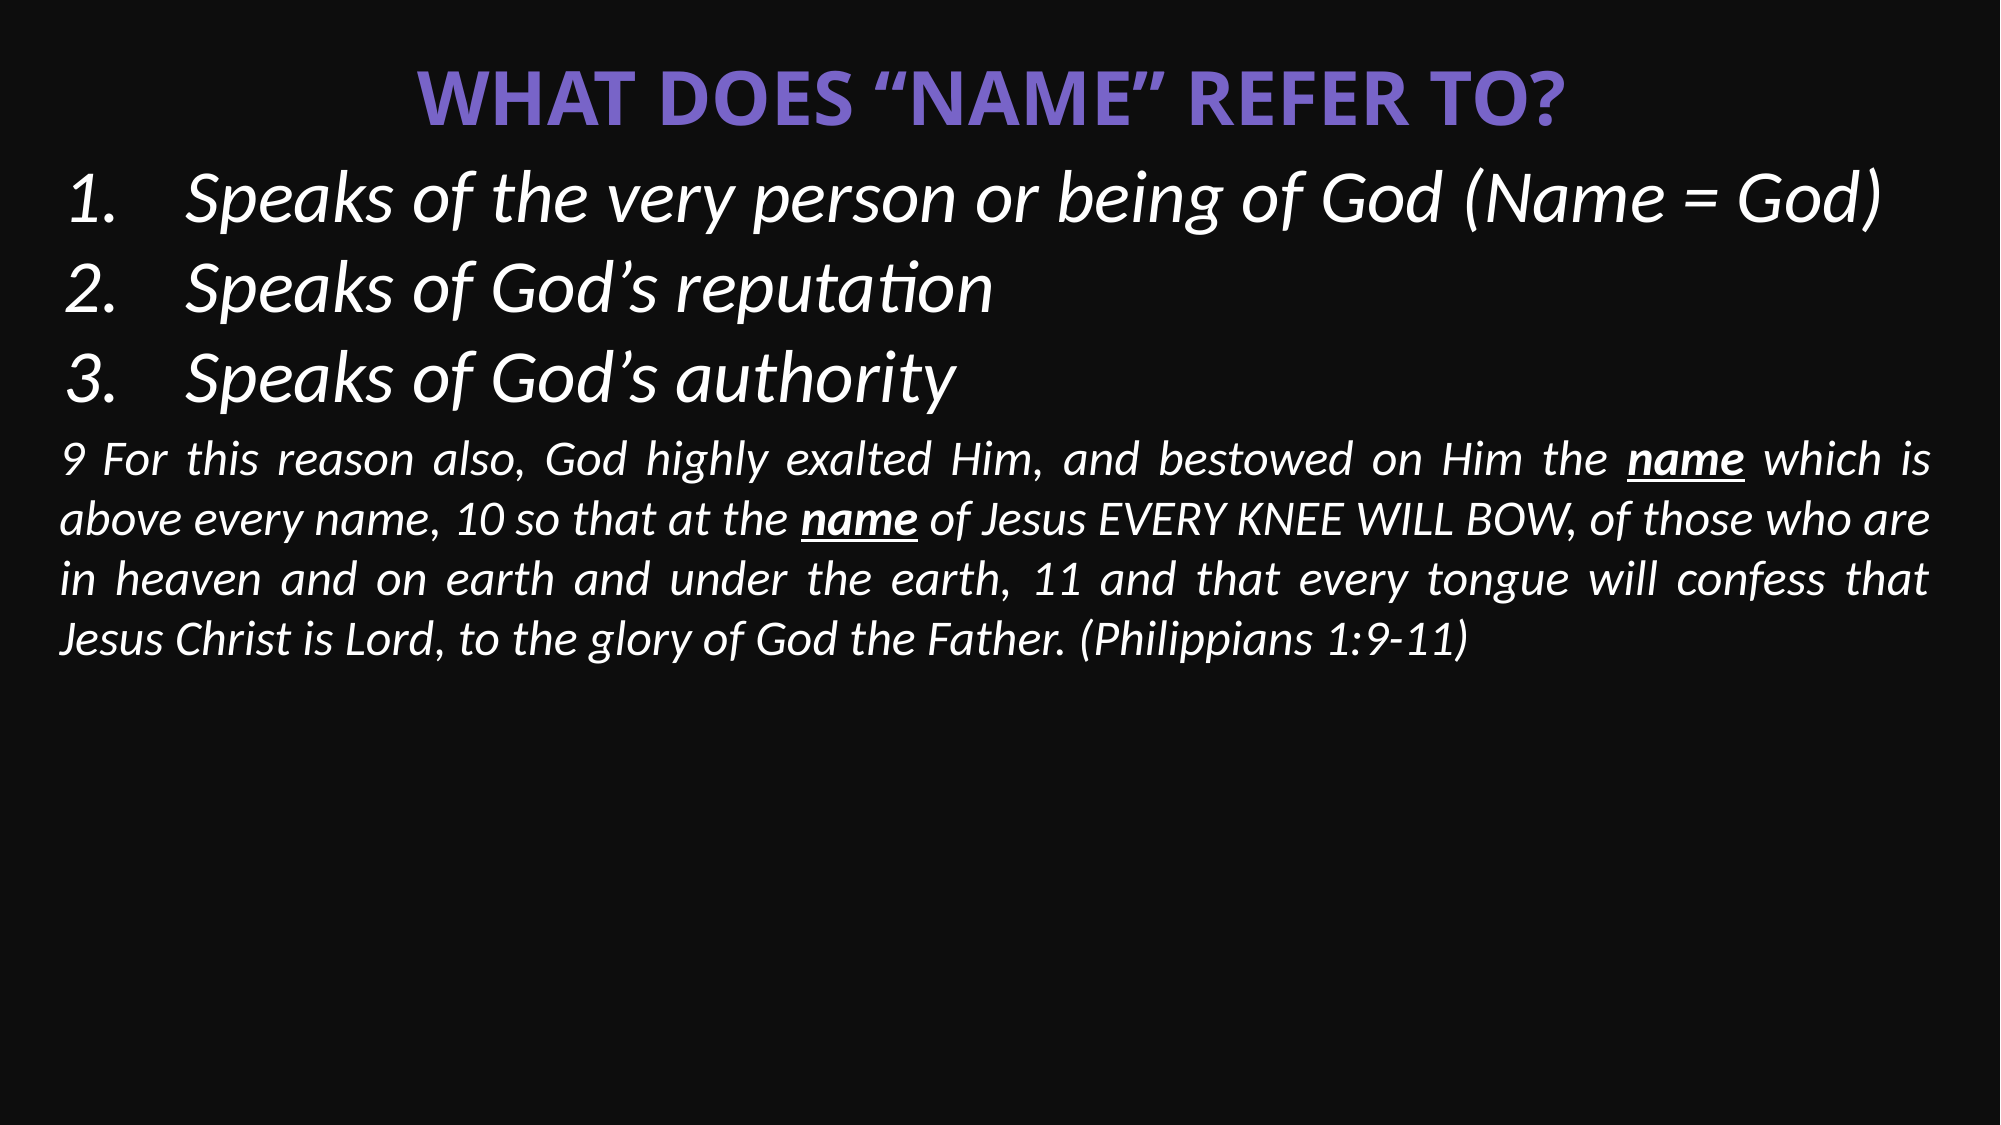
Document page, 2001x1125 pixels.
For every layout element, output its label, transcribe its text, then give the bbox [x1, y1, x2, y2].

text_box 9 For this reason also, God highly exalted Him, and bestowed on Him the name which is above every name, 10 so that at the name of Jesus EVERY KNEE WILL BOW, of those who are in heaven and on earth and under the earth, 11 and that every tongue will confess that Jesus Christ is Lord, to the glory of God the Father. (Philippians 1:9-11) [44, 417, 1946, 673]
subtitle What Does “Name” Refer to? [34, 42, 1951, 184]
text_box Speaks of the very person or being of God (Name = God) Speaks of God’s reputation Speaks of God’s authority [49, 139, 1951, 425]
